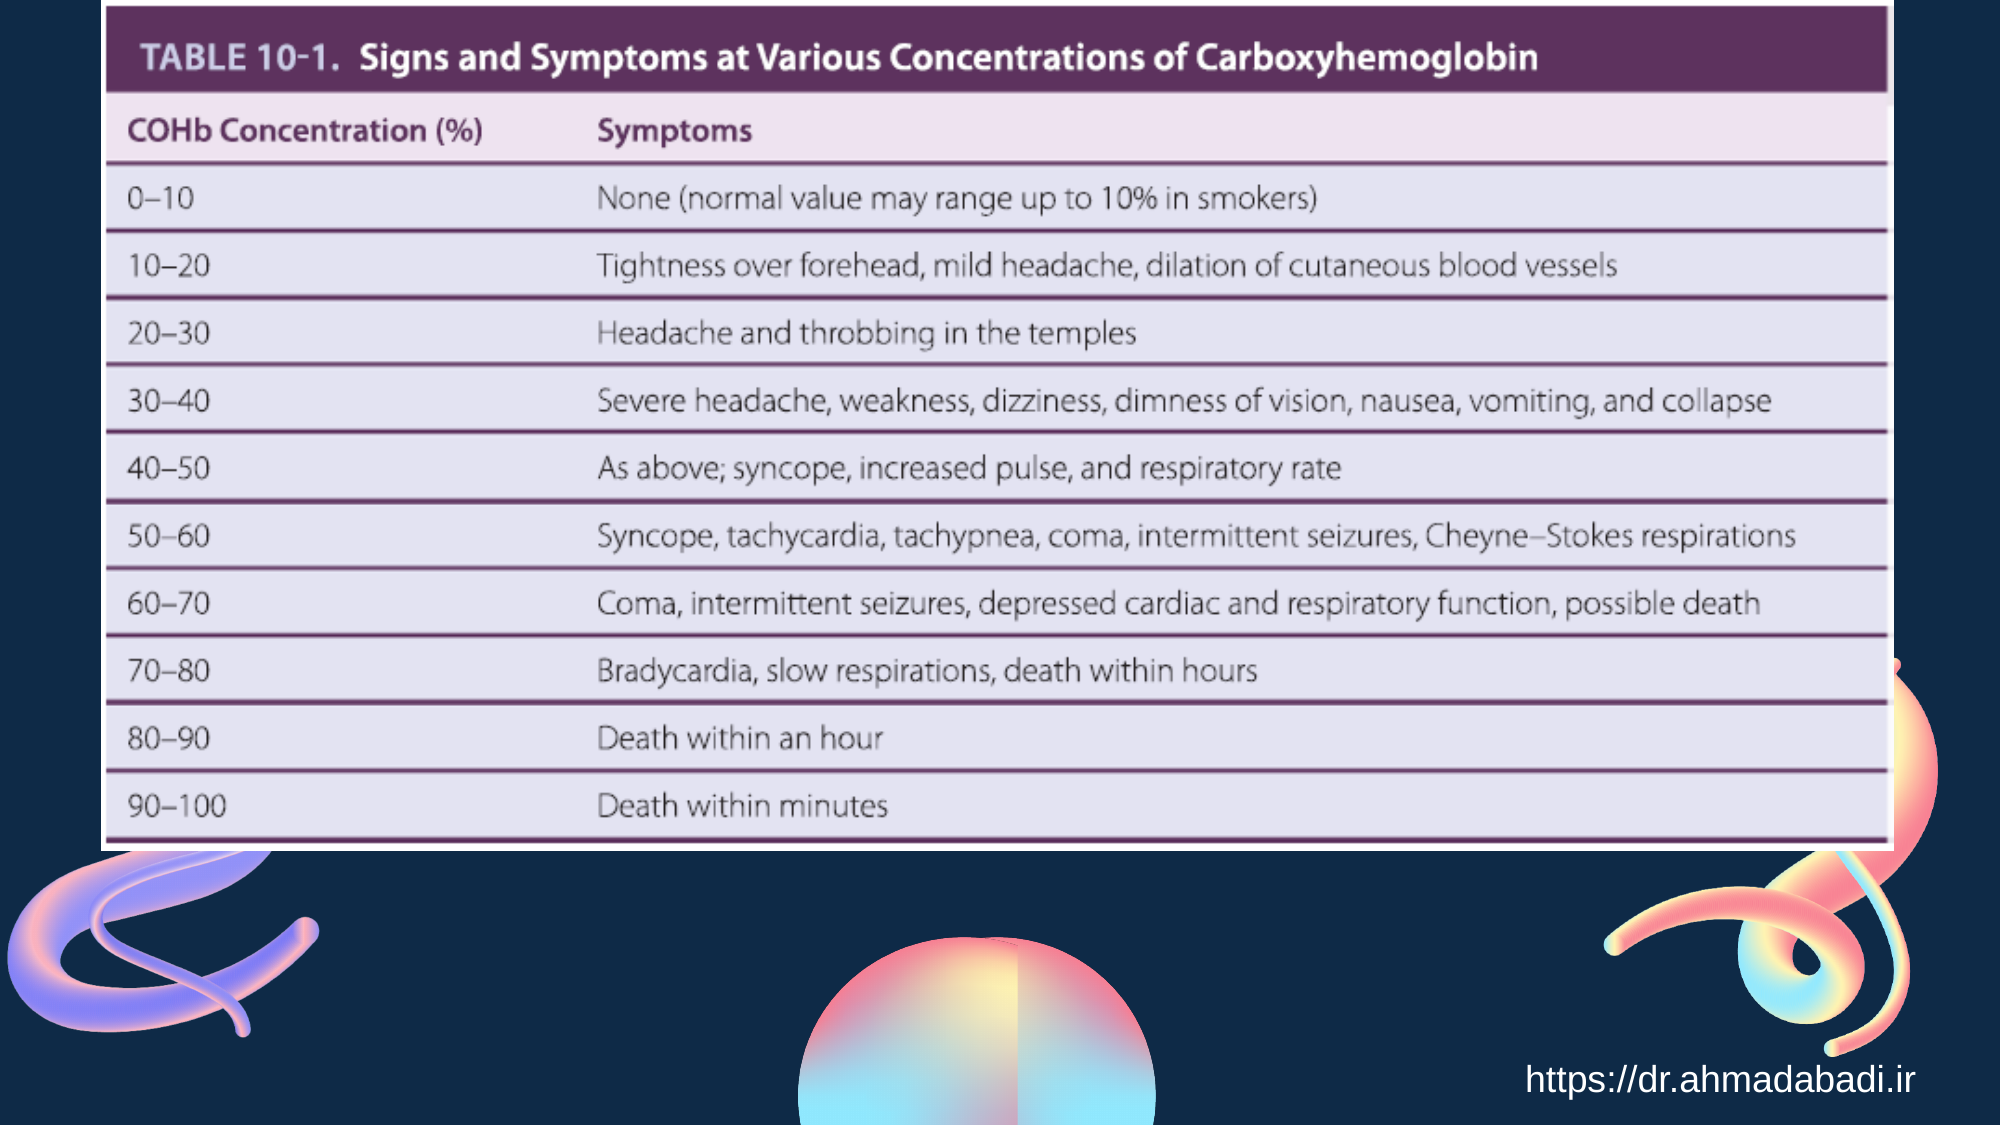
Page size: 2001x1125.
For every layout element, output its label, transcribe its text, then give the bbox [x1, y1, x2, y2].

text_box https://dr.ahmadabadi.ir [1510, 1047, 1981, 1108]
picture [787, 927, 1167, 1125]
picture [0, 0, 1948, 1071]
